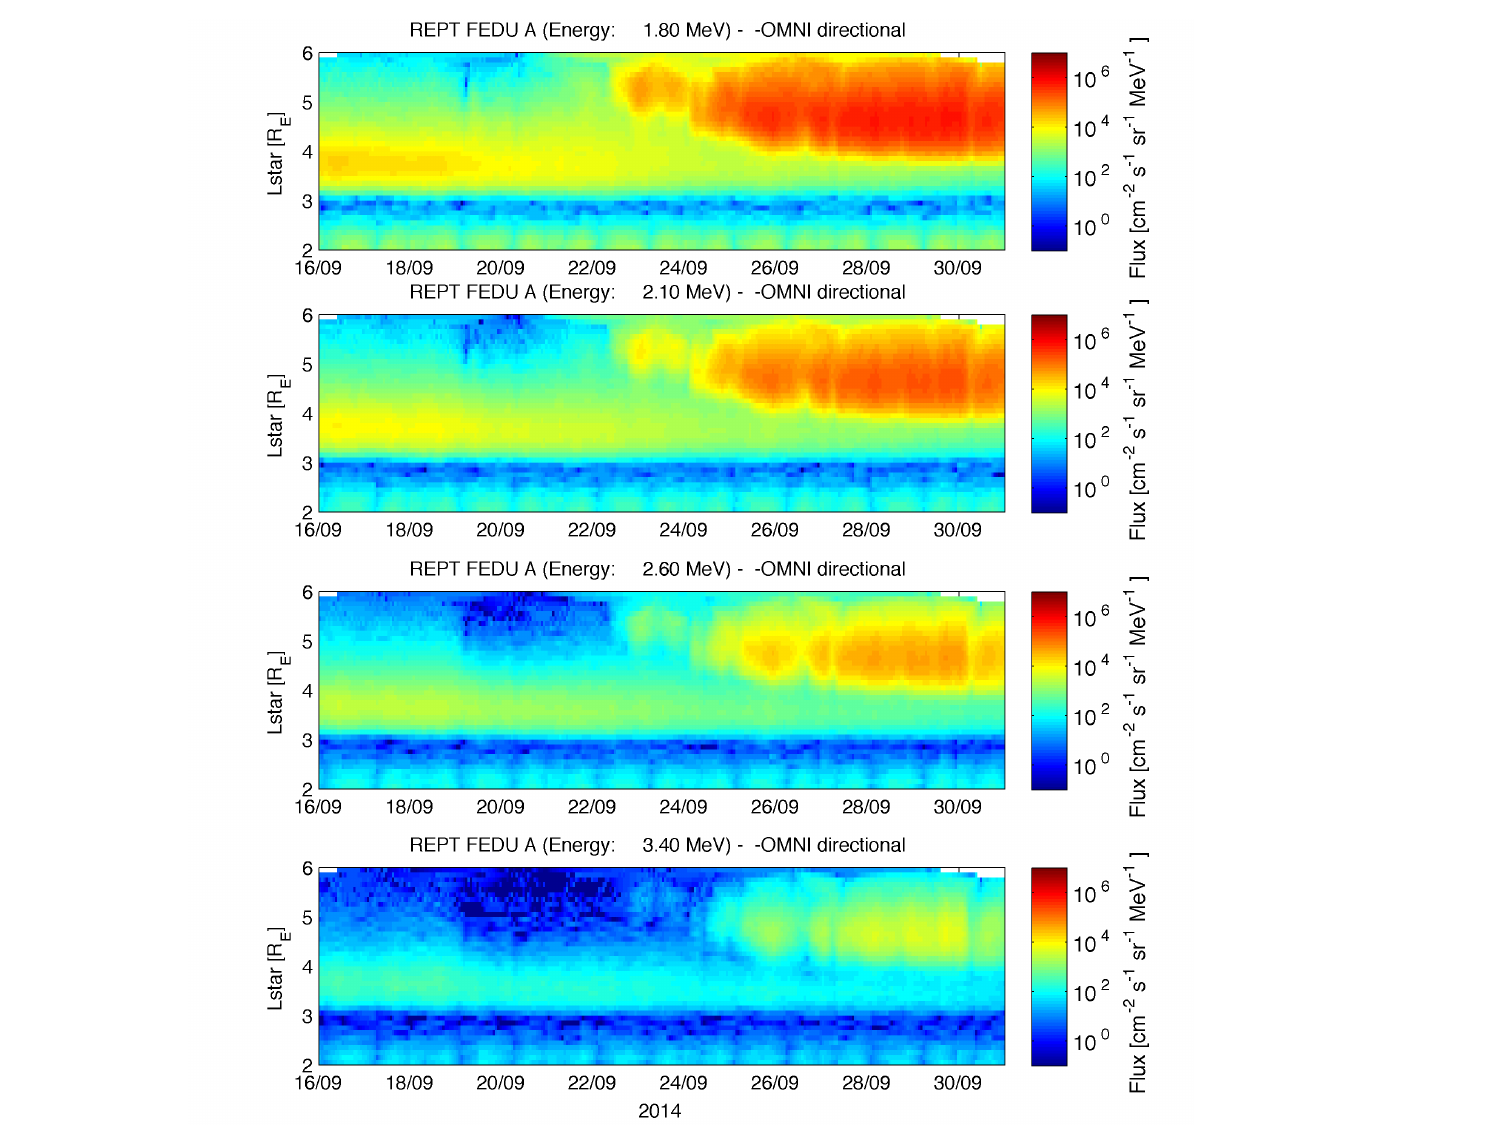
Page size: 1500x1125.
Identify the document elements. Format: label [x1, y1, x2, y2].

picture [188, 19, 1195, 1125]
